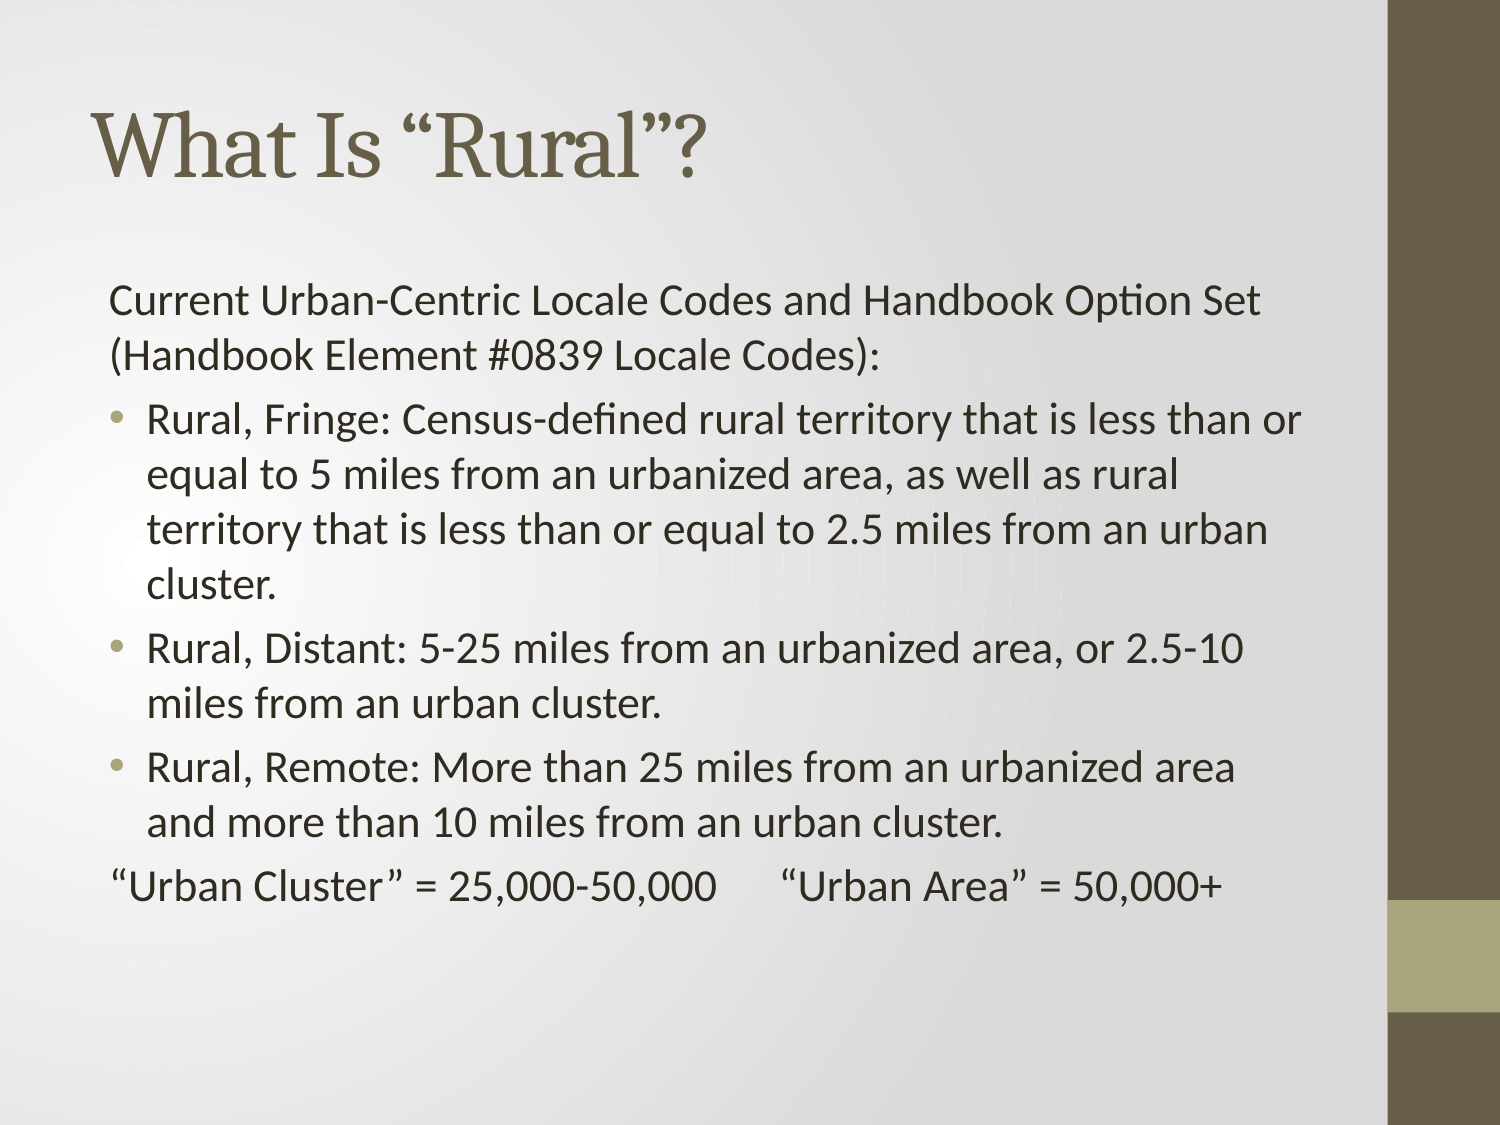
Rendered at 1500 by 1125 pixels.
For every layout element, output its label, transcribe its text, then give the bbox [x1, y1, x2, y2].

title What Is “Rural”? [75, 45, 1325, 233]
list Current Urban-Centric Locale Codes and Handbook Option Set (Handbook Element #0839 Locale Codes): Rural, Fringe: Census-defined rural territory that is less than or equal to 5 miles from an urbanized area, as well as rural territory that is less than or equal to 2.5 miles from an urban cluster. Rural, Distant: 5-25 miles from an urbanized area, or 2.5-10 miles from an urban cluster. Rural, Remote: More than 25 miles from an urbanized area and more than 10 miles from an urban cluster. “Urban Cluster” = 25,000-50,000 “Urban Area” = 50,000+ [75, 262, 1325, 1050]
